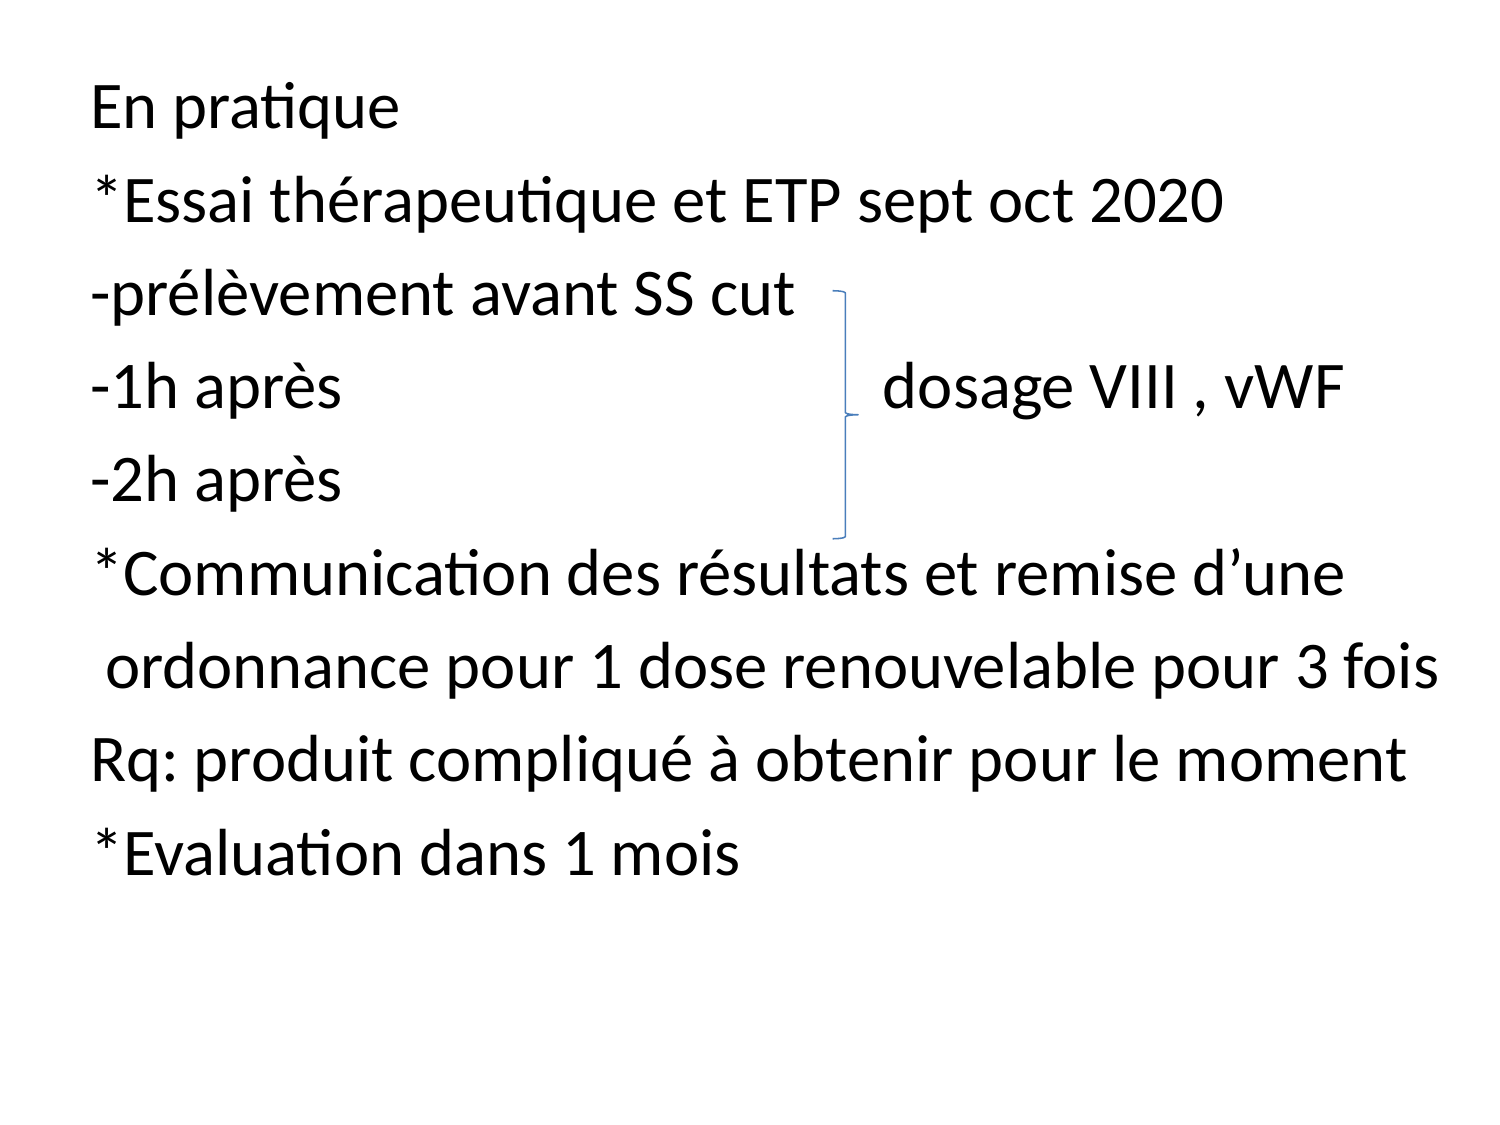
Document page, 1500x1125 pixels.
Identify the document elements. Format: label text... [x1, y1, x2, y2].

list En pratique *Essai thérapeutique et ETP sept oct 2020 -prélèvement avant SS cut -1h après dosage VIII , vWF -2h après *Communication des résultats et remise d’une ordonnance pour 1 dose renouvelable pour 3 fois Rq: produit compliqué à obtenir pour le moment *Evaluation dans 1 mois [75, 54, 1500, 1005]
text_box [832, 289, 859, 540]
